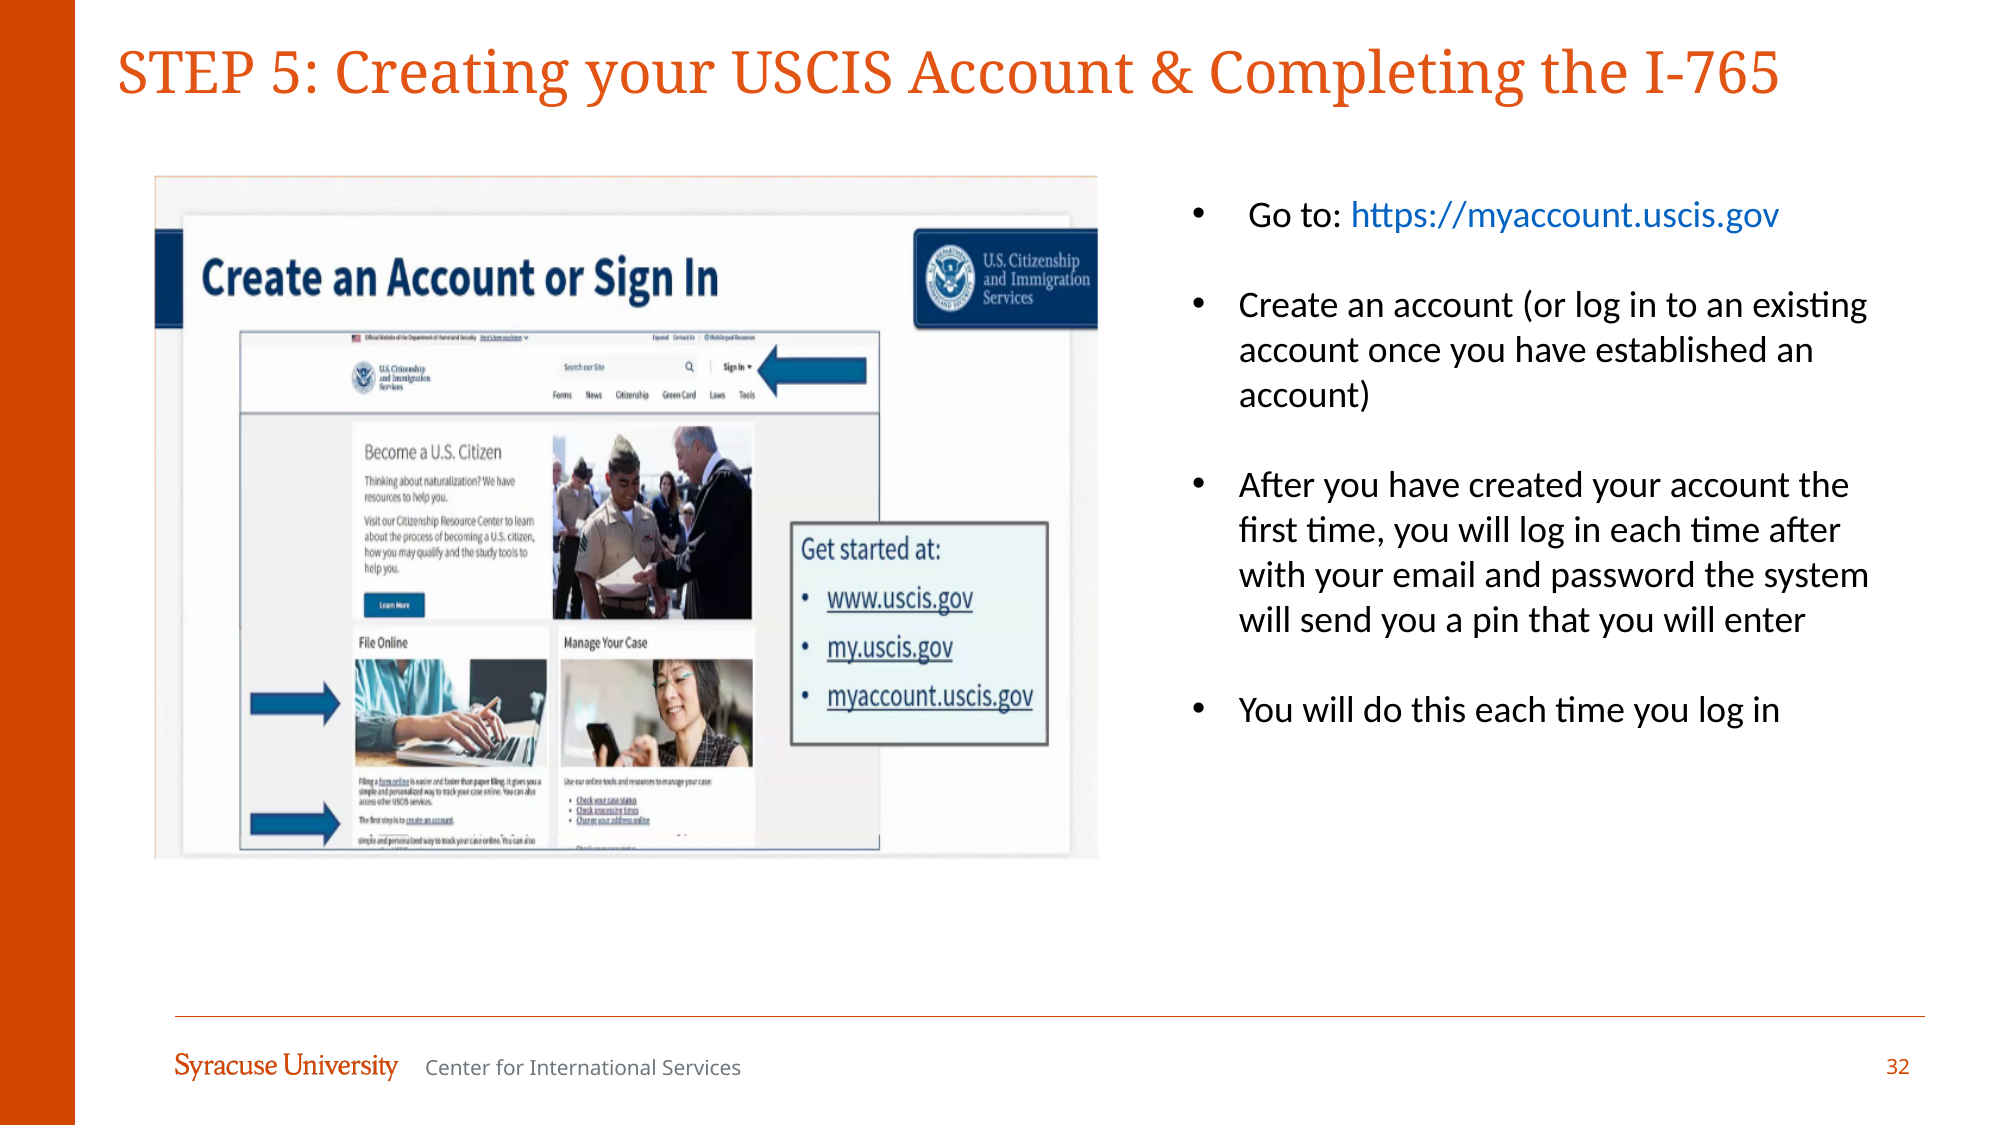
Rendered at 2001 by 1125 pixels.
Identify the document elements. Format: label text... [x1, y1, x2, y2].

title STEP 5: Creating your USCIS Account & Completing the I-765 [102, 27, 1901, 135]
picture [174, 1052, 399, 1082]
list Center for International Services [410, 1039, 1825, 1098]
slide_number 32 [1825, 1038, 1925, 1099]
picture [144, 168, 1118, 879]
list [135, 134, 1901, 957]
text_box Go to: https://myaccount.uscis.gov Create an account (or log in to an existing account once you have established an account) After you have created your account the first time, you will log in each time after with your email and password the system will send you a pin that you will enter You will do this each time you log in [1177, 182, 1901, 783]
